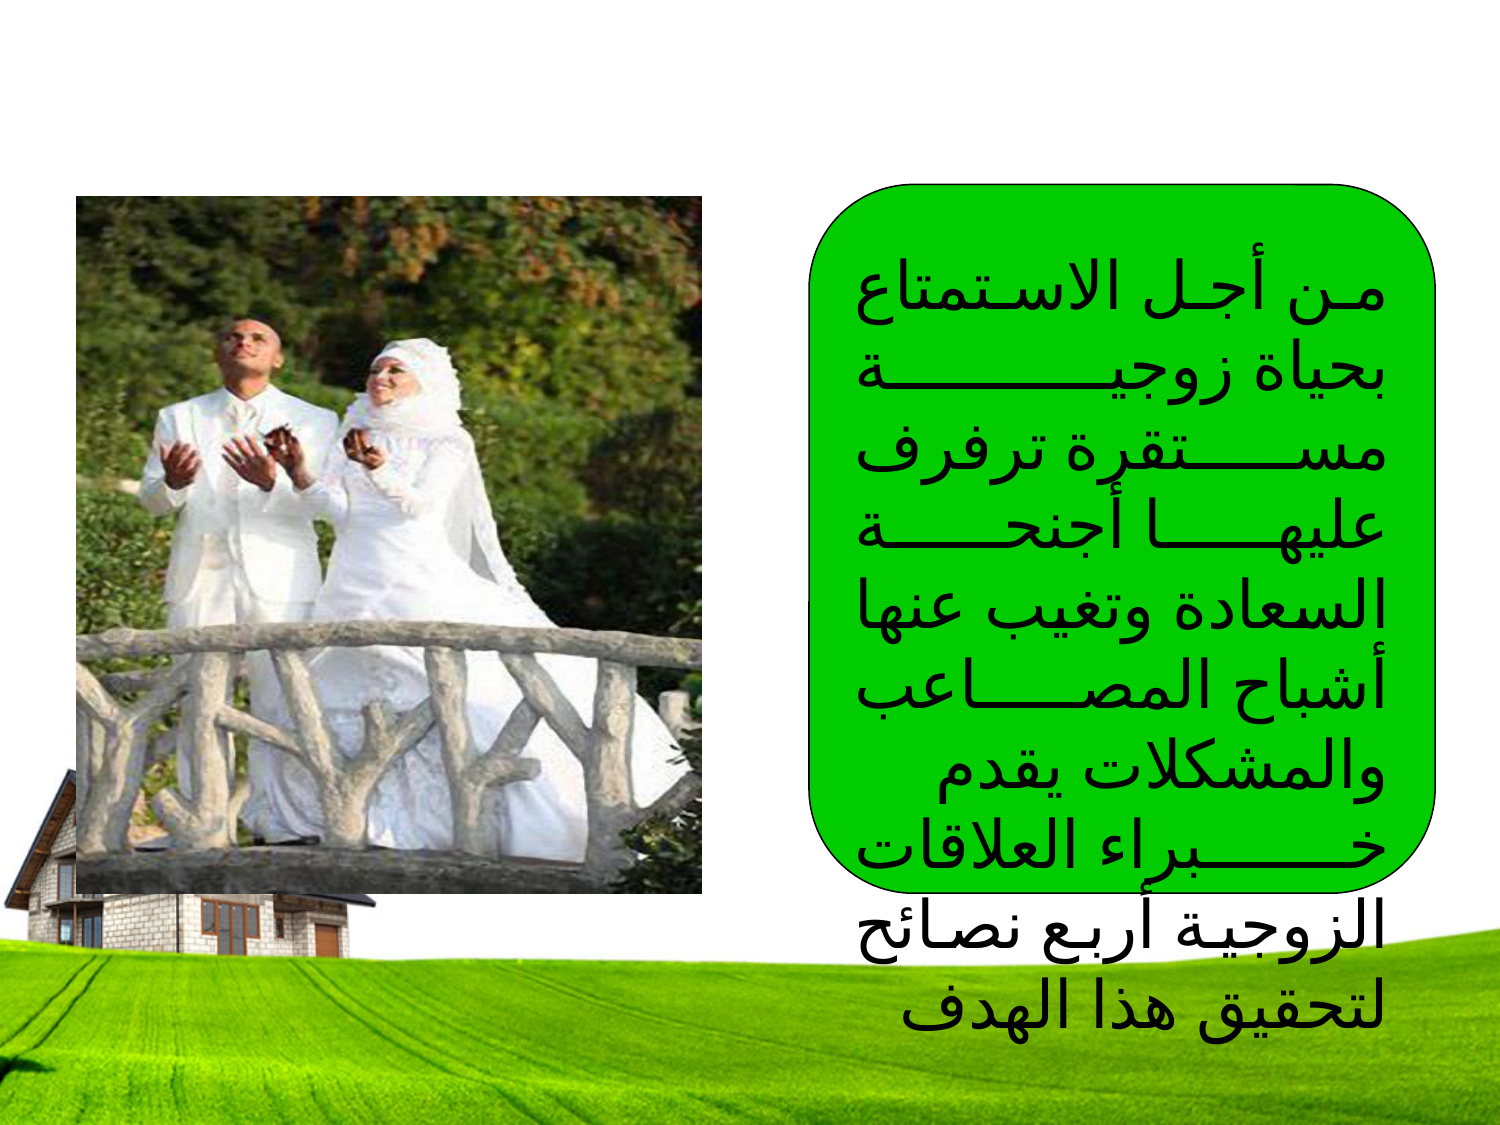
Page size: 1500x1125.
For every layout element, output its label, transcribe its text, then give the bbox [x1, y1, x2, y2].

text_box من أجل الاستمتاع بحياة زوجية مستقرة ترفرف عليها أجنحة السعادة وتغيب عنها أشباح المصاعب والمشكلات يقدم خبراء العلاقات الزوجية أربع نصائح لتحقيق هذا الهدف [808, 184, 1436, 894]
picture [0, 0, 1500, 1125]
